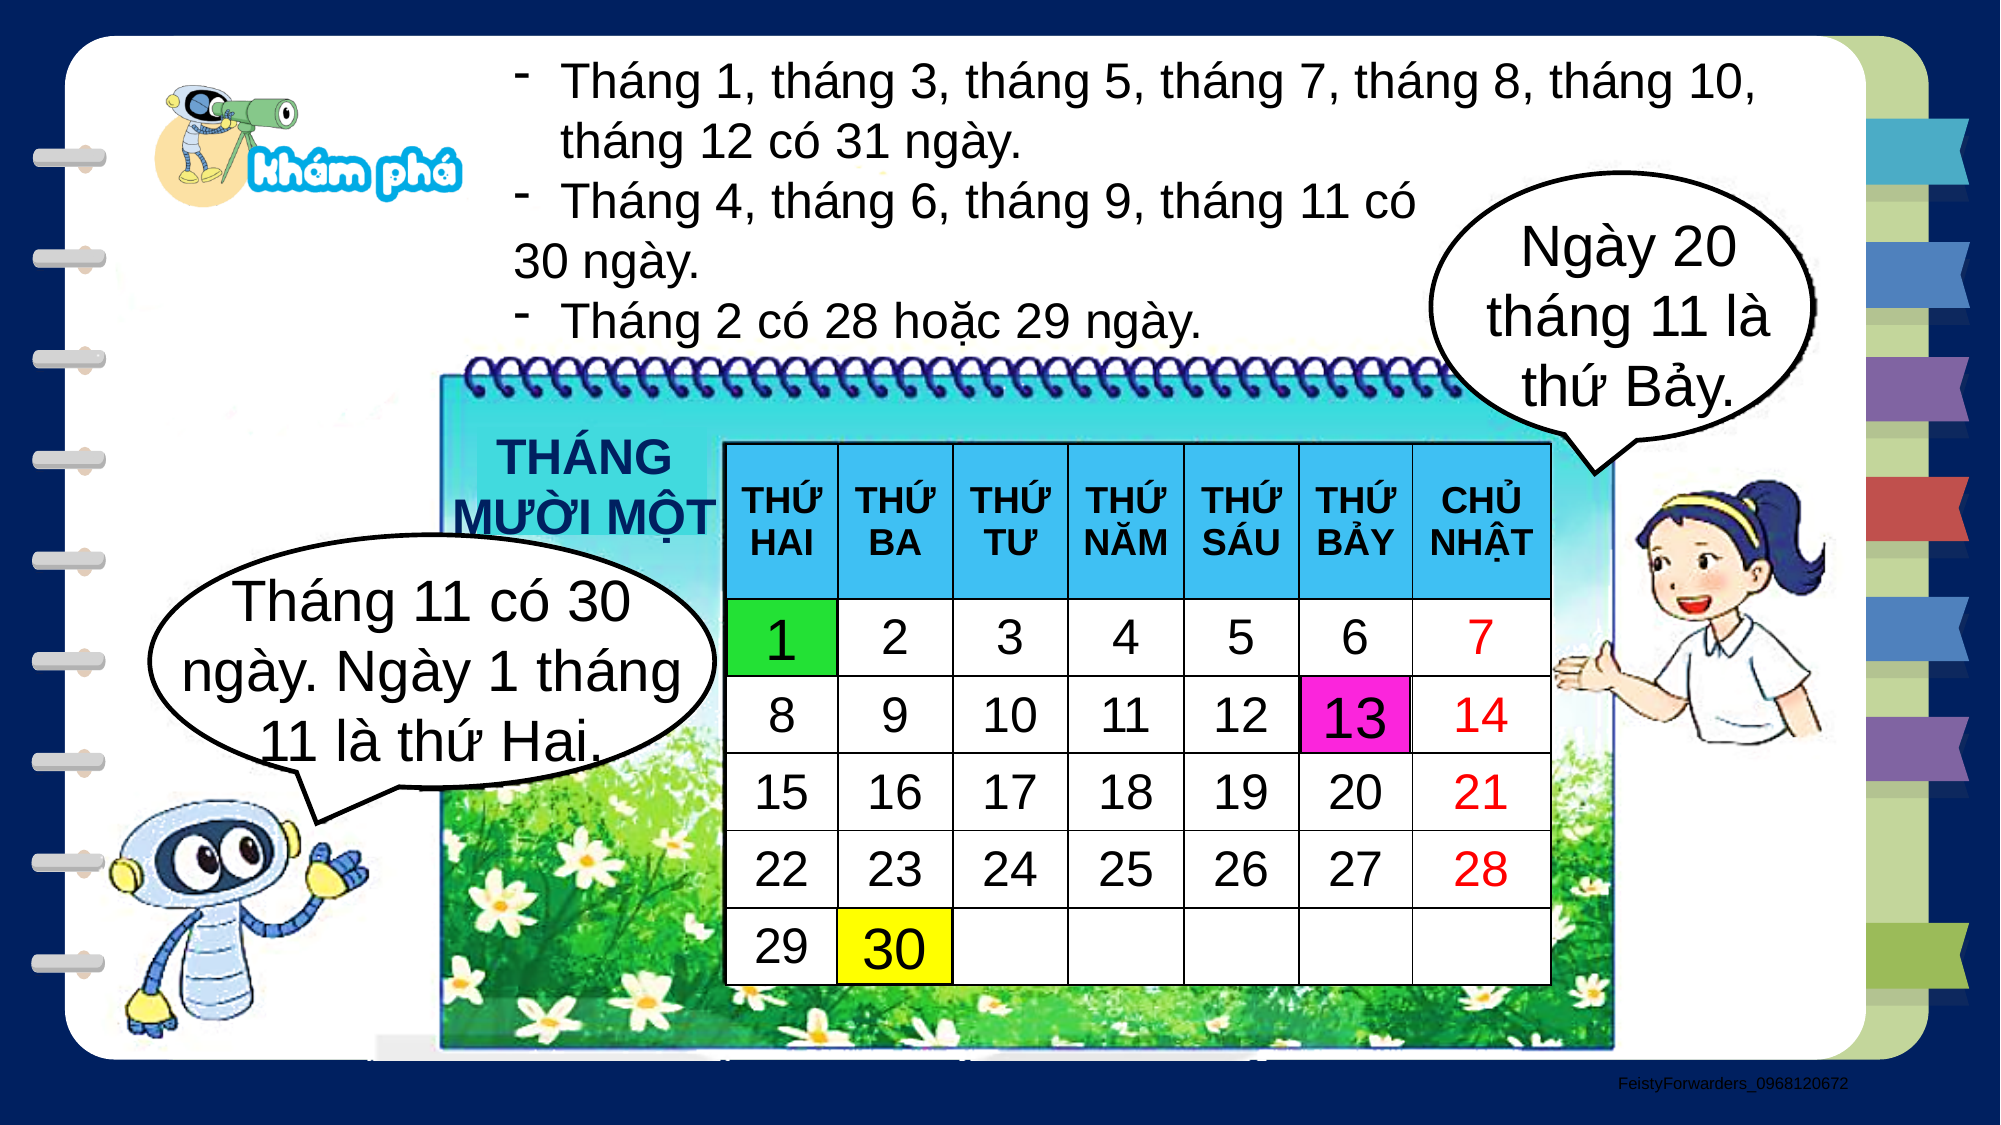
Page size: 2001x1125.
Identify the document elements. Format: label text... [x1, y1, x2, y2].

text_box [65, 151, 1879, 1061]
text_box Tháng 1, tháng 3, tháng 5, tháng 7, tháng 8, tháng 10, tháng 12 có 31 ngày. Tháng 4, tháng 6, tháng 9, tháng 11 có 30 ngày. Tháng 2 có 28 hoặc 29 ngày. [498, 41, 1853, 151]
picture [142, 59, 483, 151]
